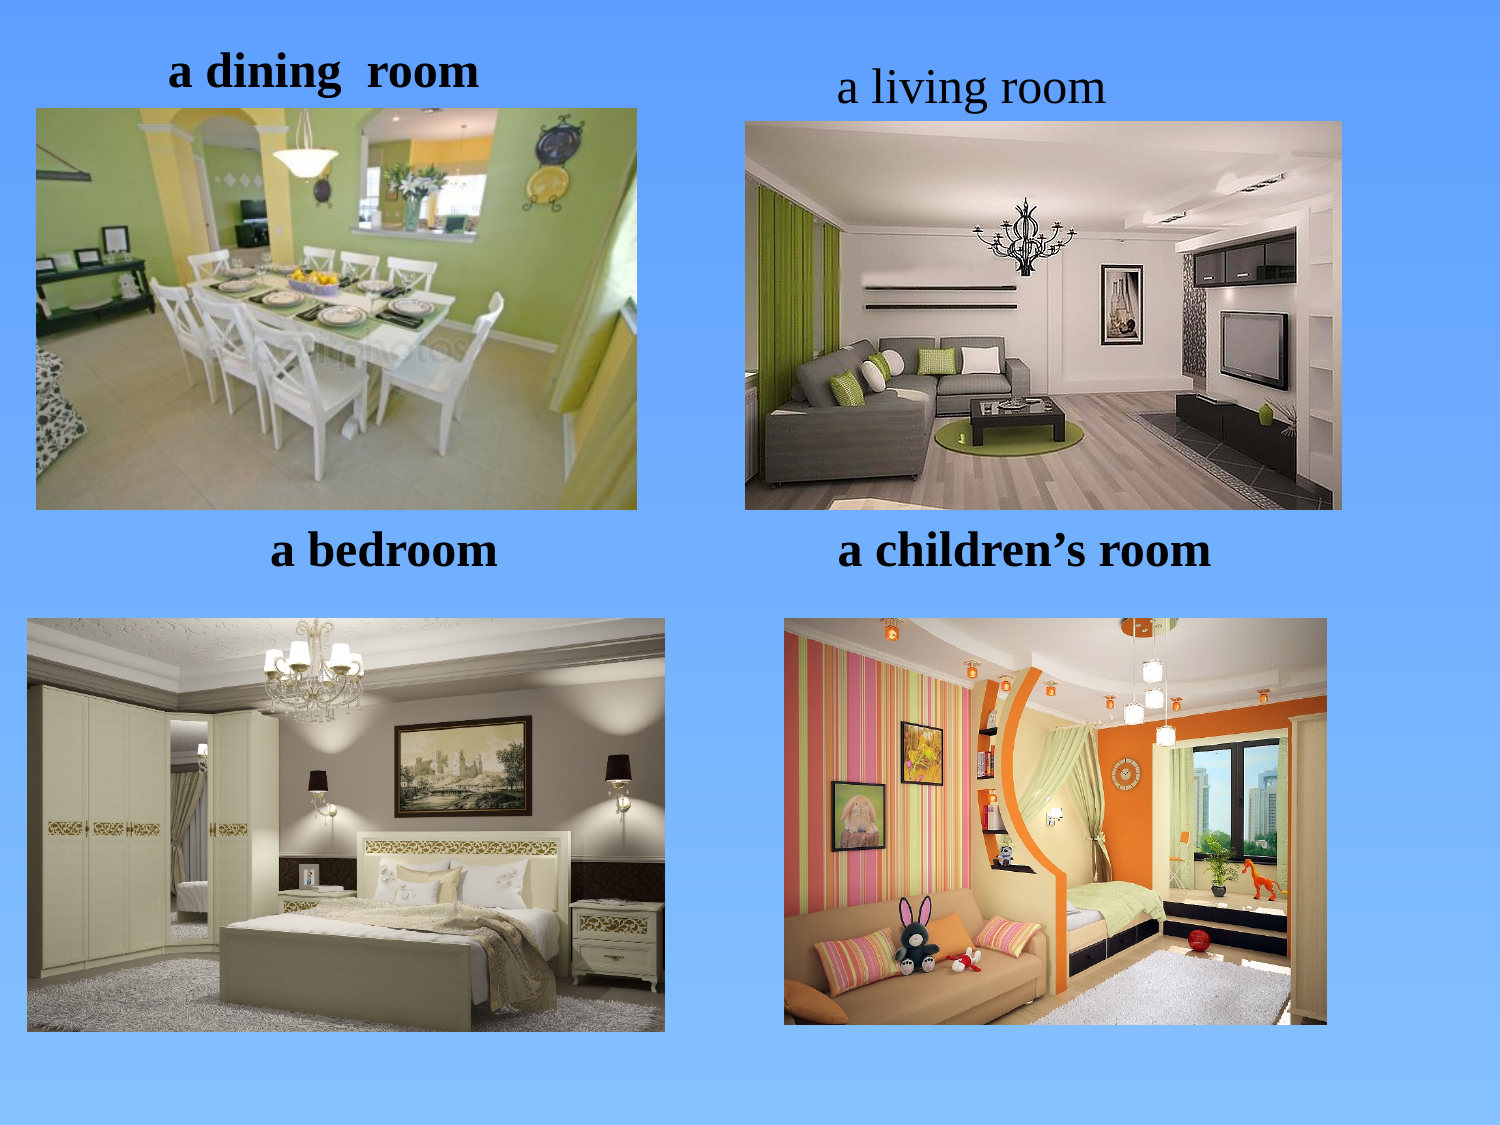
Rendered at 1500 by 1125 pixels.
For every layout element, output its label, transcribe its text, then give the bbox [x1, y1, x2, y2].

picture [784, 618, 1327, 1026]
picture [745, 121, 1343, 510]
text_box a children’s room [822, 518, 1227, 584]
title a dining room [75, 45, 573, 107]
text_box a living room [821, 45, 1122, 119]
text_box a bedroom [255, 518, 514, 584]
picture [26, 618, 665, 1033]
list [35, 108, 637, 510]
